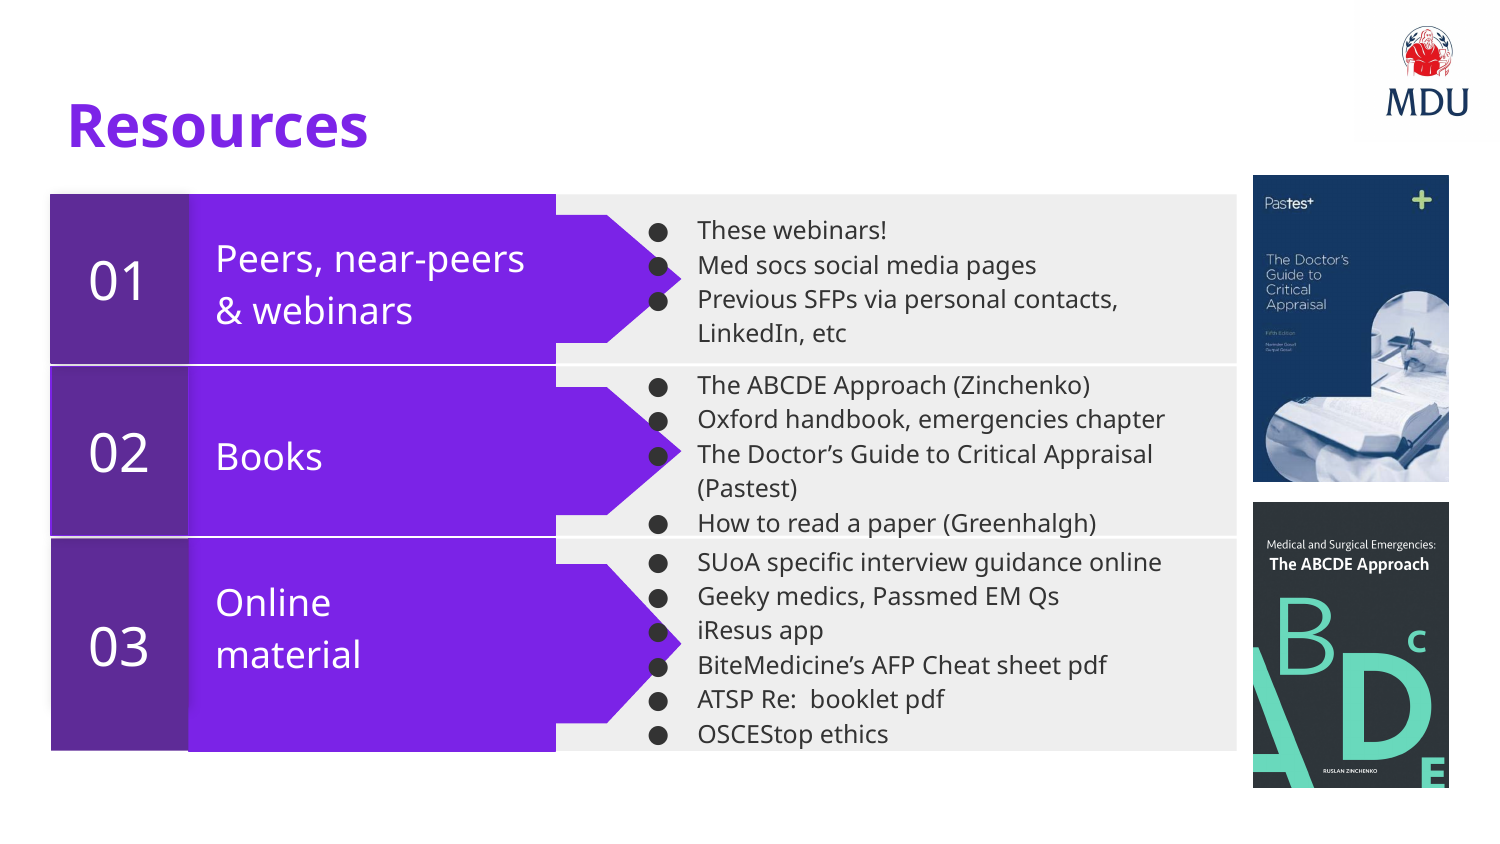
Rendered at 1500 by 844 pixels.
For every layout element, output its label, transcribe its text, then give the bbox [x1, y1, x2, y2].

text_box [50, 542, 1237, 752]
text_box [50, 370, 1237, 536]
picture [1252, 502, 1450, 788]
picture [1354, 0, 1500, 142]
picture [1252, 175, 1450, 482]
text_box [50, 194, 1237, 364]
title Resources [51, 72, 1449, 176]
